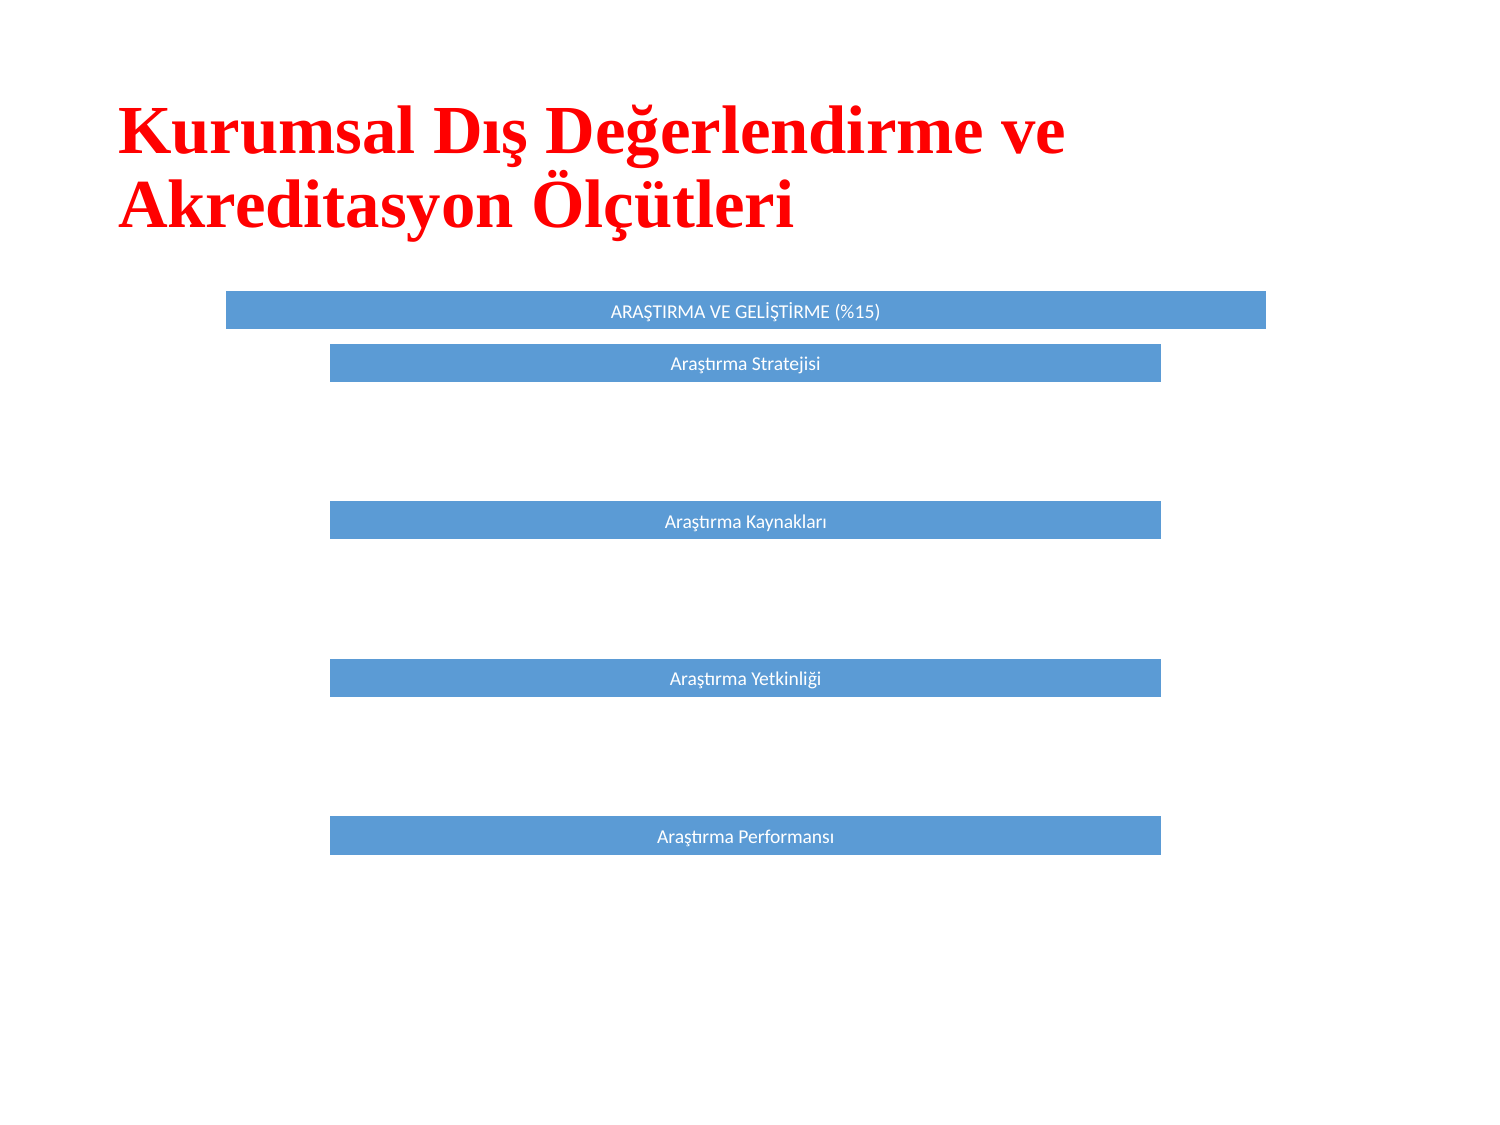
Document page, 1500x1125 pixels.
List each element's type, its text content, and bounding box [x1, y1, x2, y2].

title Kurumsal Dış Değerlendirme ve Akreditasyon Ölçütleri [103, 59, 1397, 278]
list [94, 290, 1397, 1014]
